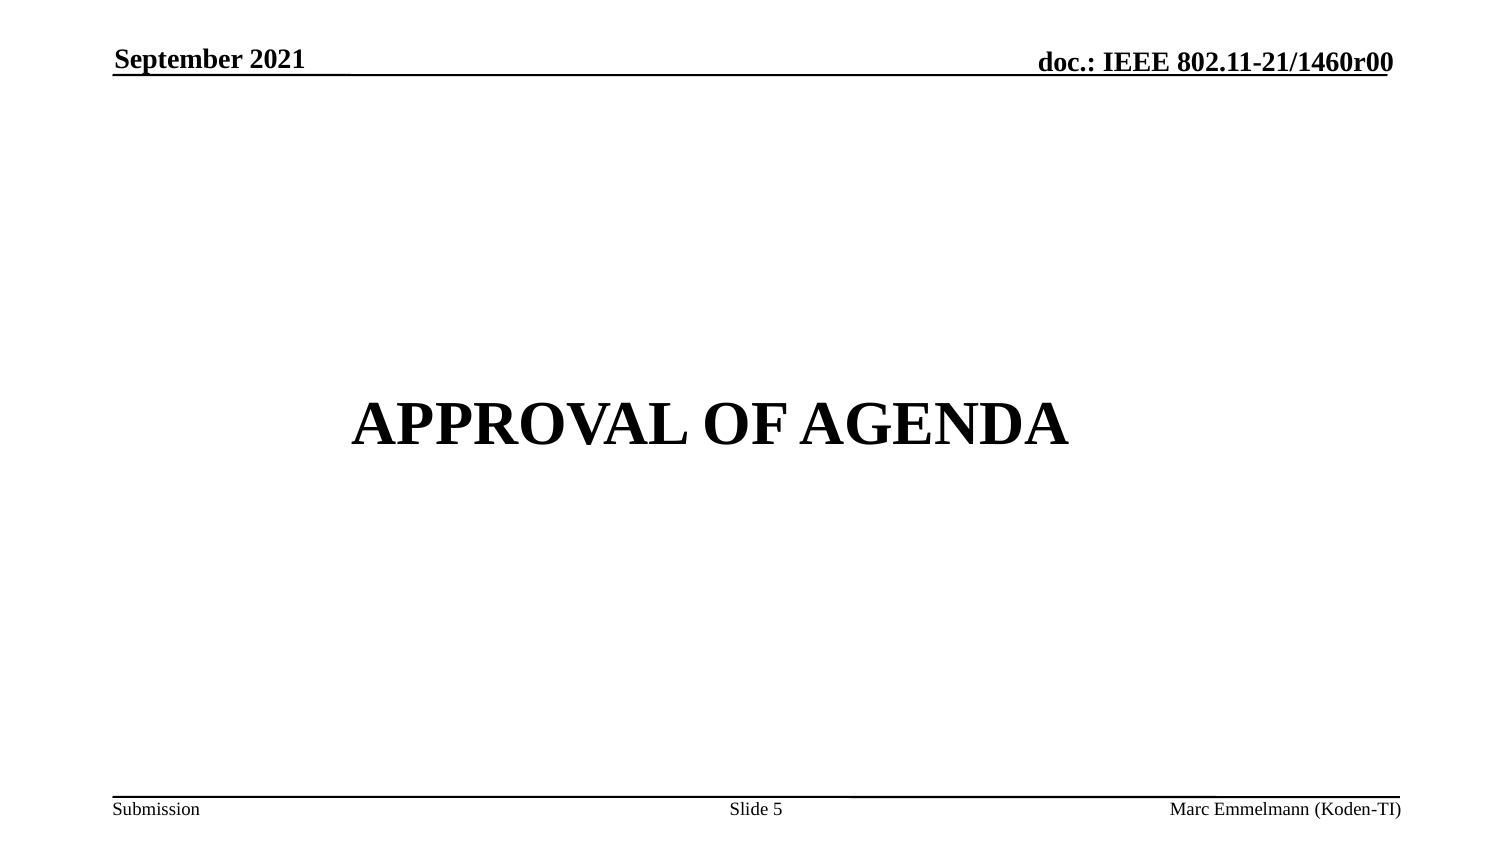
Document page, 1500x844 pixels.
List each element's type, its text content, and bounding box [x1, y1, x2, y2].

title Approval of Agenda [336, 374, 1500, 543]
slide_number Slide 5 [712, 796, 800, 842]
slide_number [114, 40, 423, 75]
footer Marc Emmelmann (Koden-TI) [878, 796, 1402, 820]
